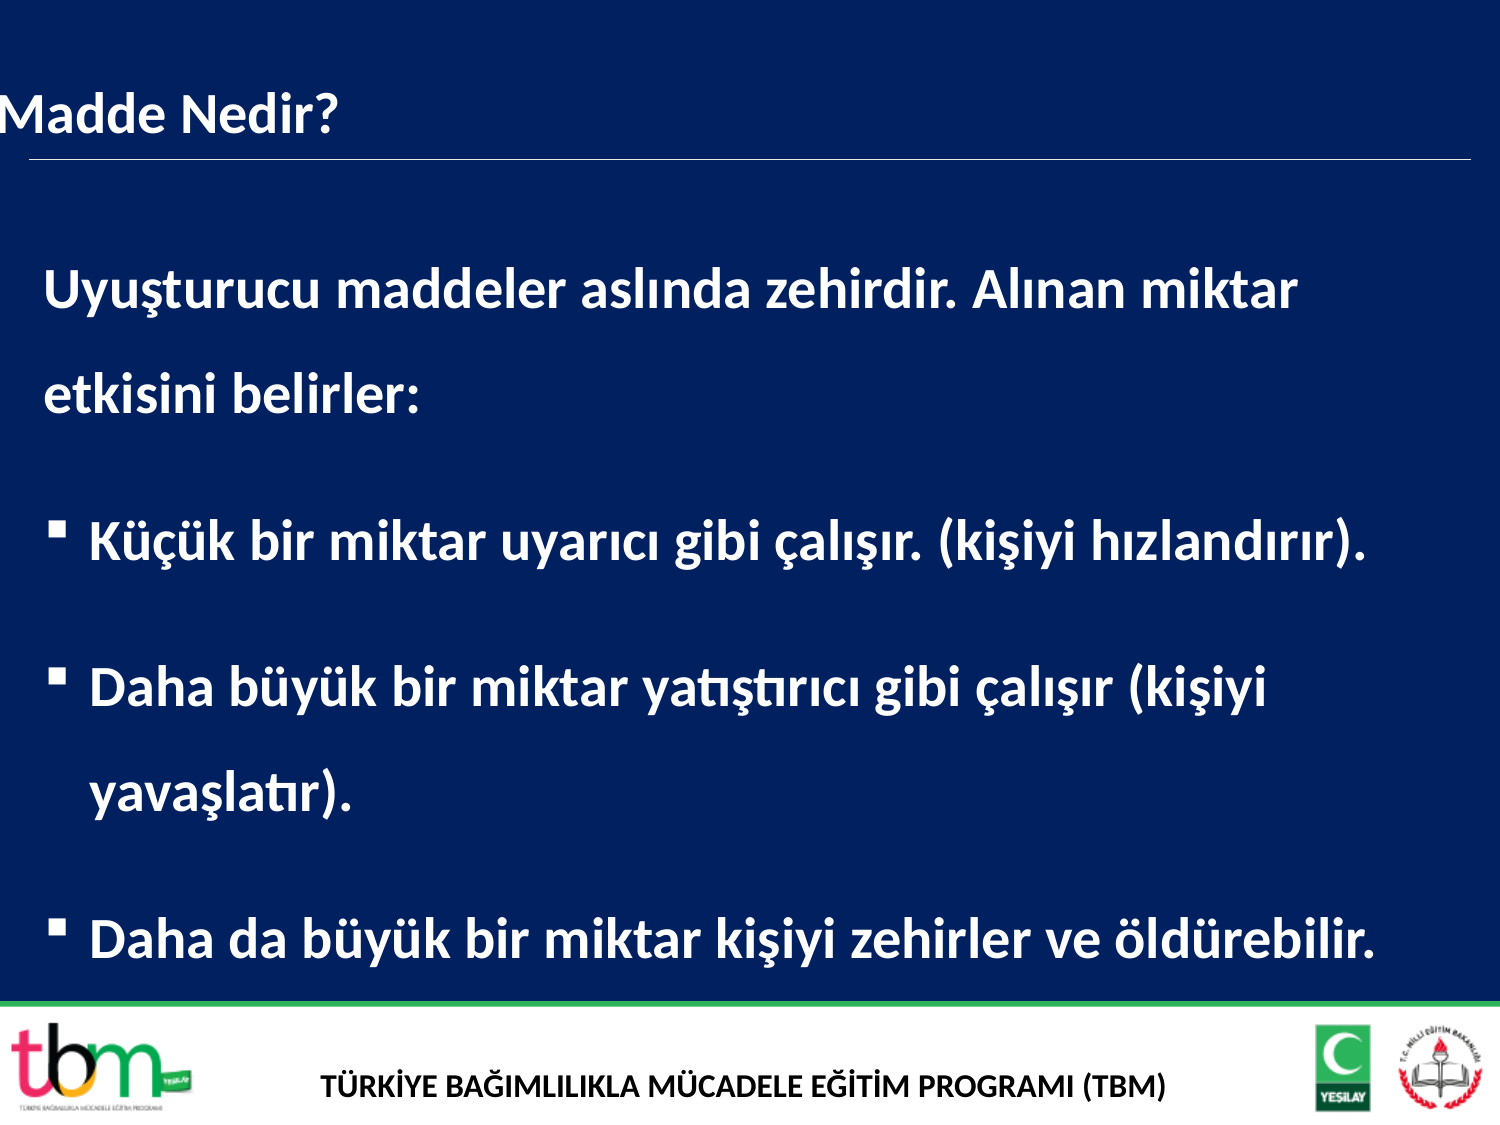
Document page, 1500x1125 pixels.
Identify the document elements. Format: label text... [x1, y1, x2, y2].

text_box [0, 1001, 1500, 1125]
text_box Uyuşturucu maddeler aslında zehirdir. Alınan miktar etkisini belirler: Küçük bir miktar uyarıcı gibi çalışır. (kişiyi hızlandırır). Daha büyük bir miktar yatıştırıcı gibi çalışır (kişiyi yavaşlatır). Daha da büyük bir miktar kişiyi zehirler ve öldürebilir. [28, 208, 1471, 978]
text_box Madde Nedir? [0, 67, 472, 153]
